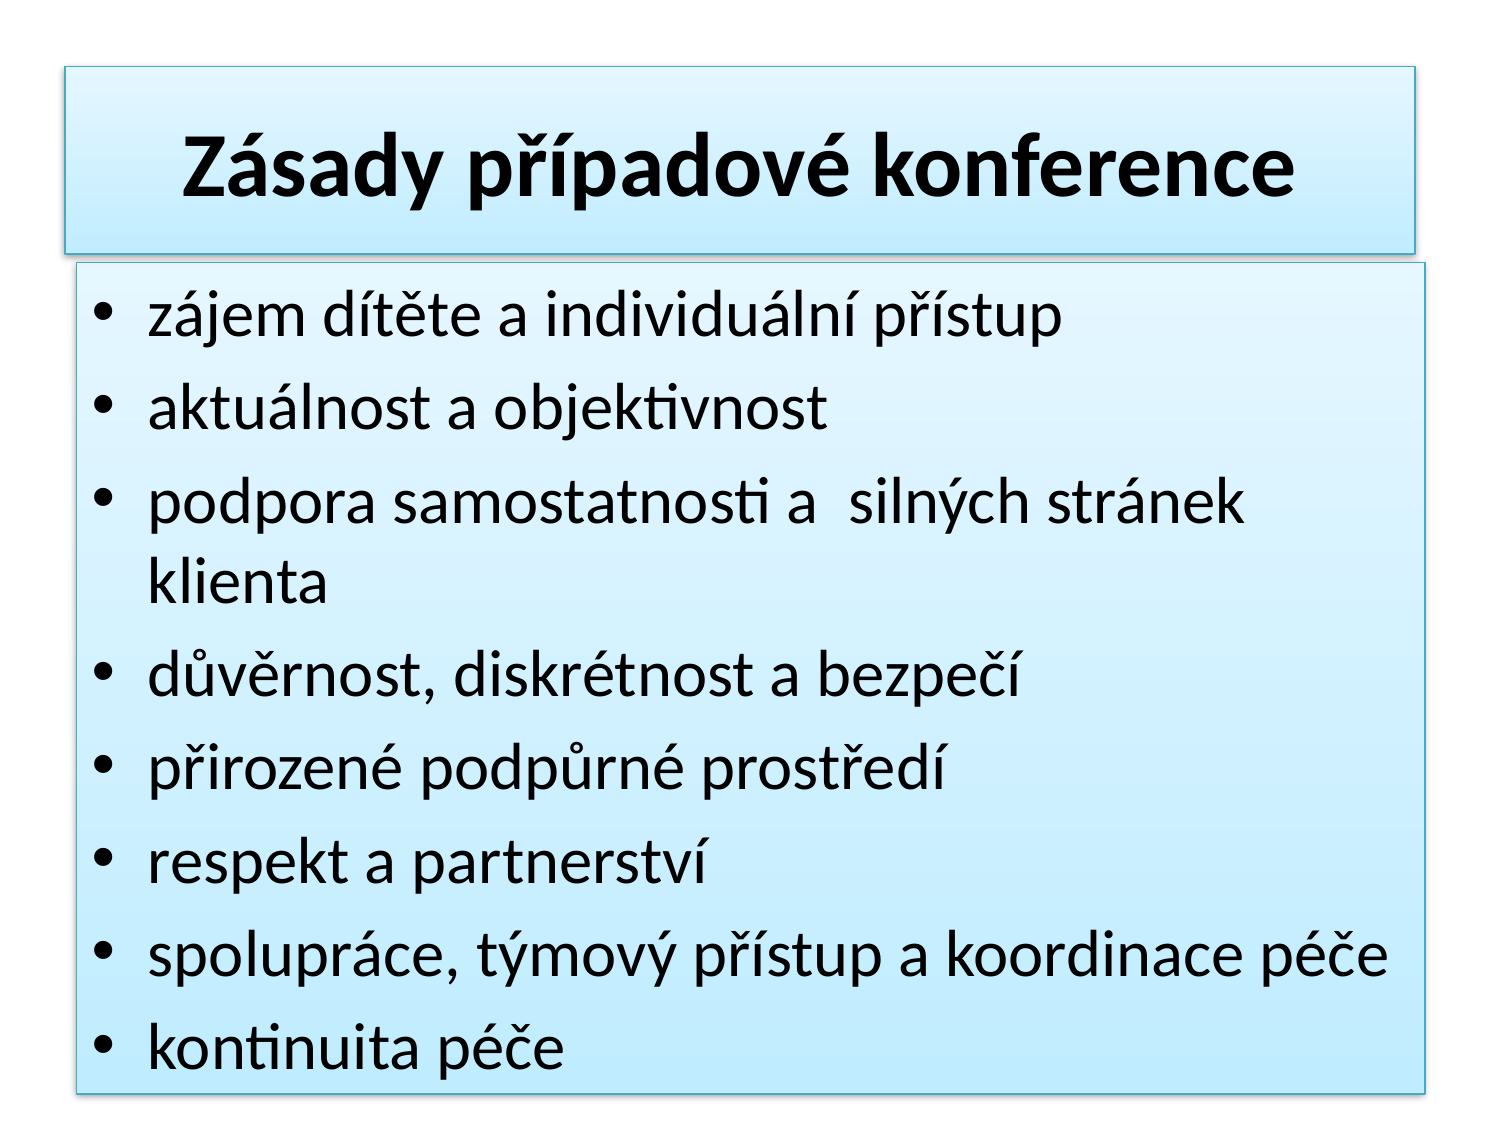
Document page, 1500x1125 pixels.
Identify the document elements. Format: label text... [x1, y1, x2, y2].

list zájem dítěte a individuální přístup aktuálnost a objektivnost podpora samostatnosti a silných stránek klienta důvěrnost, diskrétnost a bezpečí přirozené podpůrné prostředí respekt a partnerství spolupráce, týmový přístup a koordinace péče kontinuita péče [76, 262, 1426, 1095]
title Zásady případové konference [64, 66, 1416, 255]
